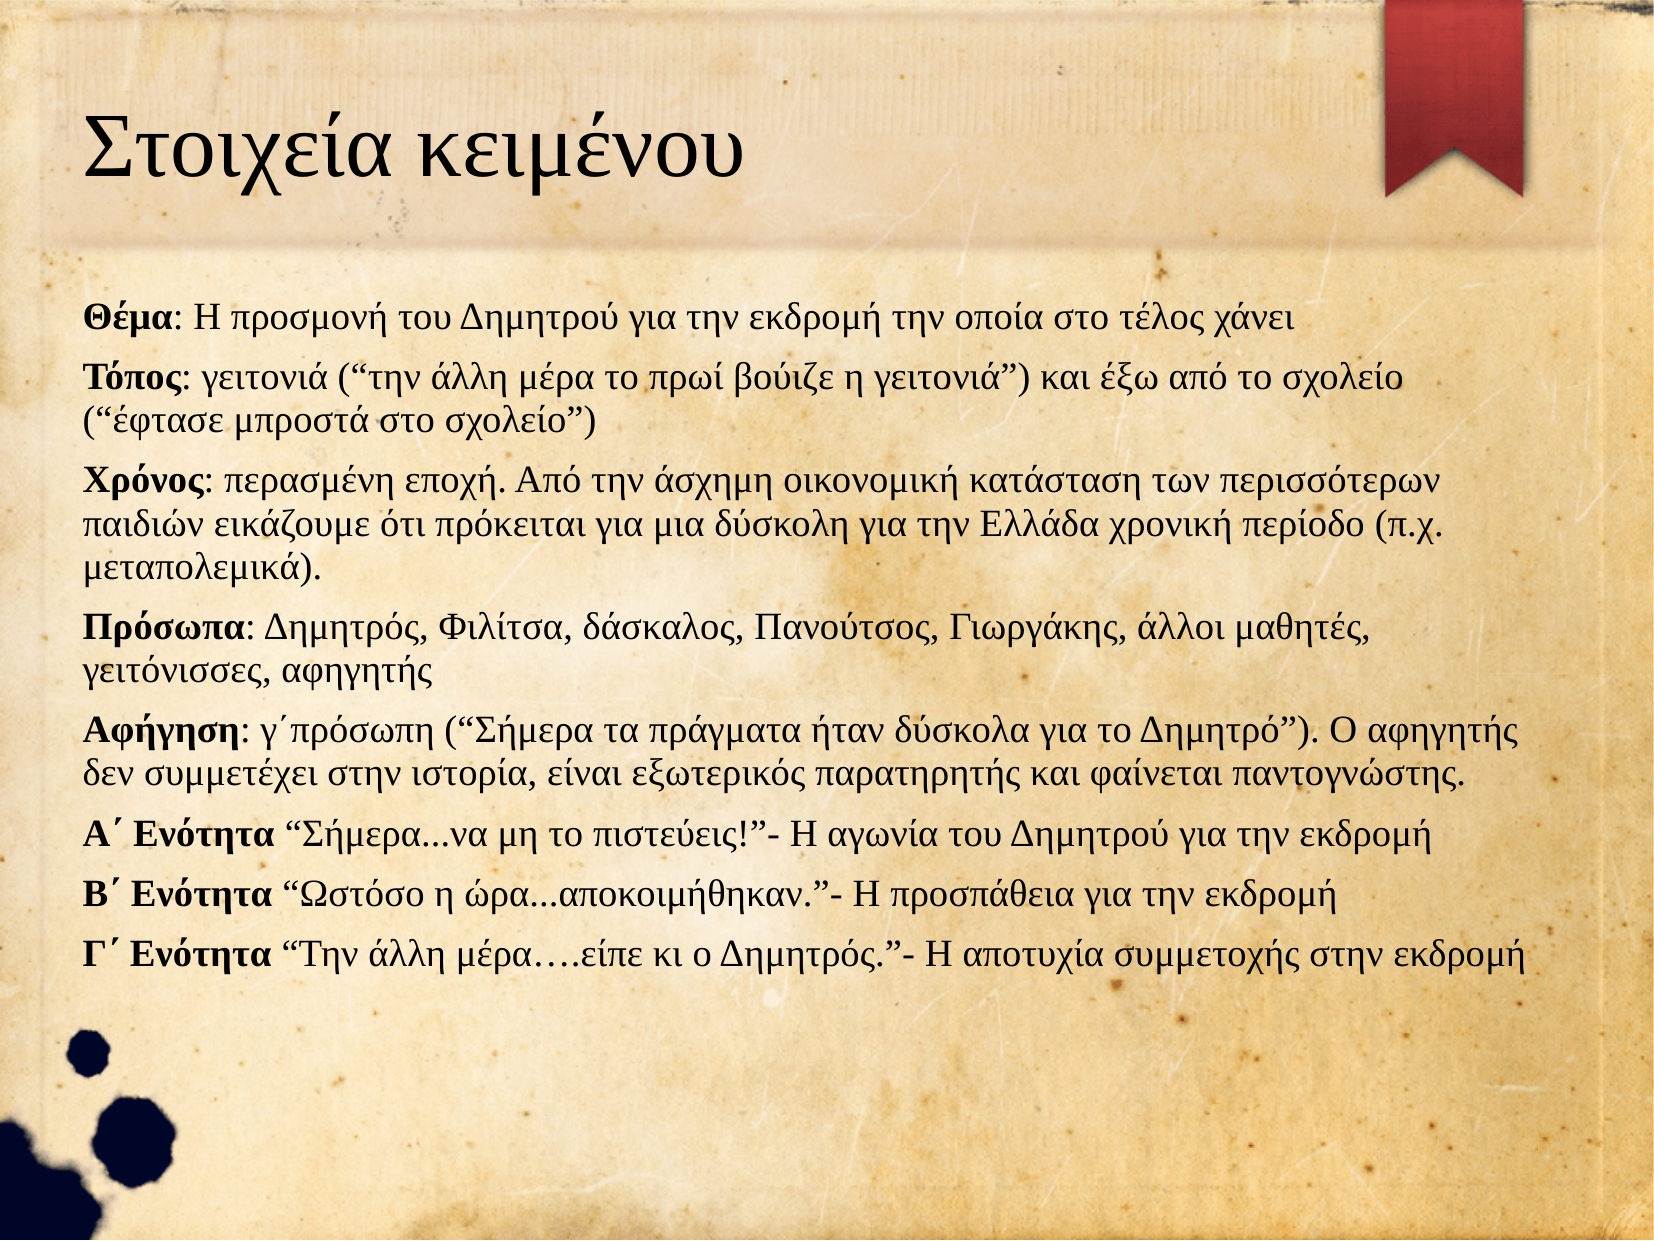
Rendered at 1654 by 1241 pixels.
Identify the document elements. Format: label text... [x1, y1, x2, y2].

text_box Θέμα: Η προσμονή του Δημητρού για την εκδρομή την οποία στο τέλος χάνει Τόπος: γειτονιά (“την άλλη μέρα το πρωί βούιζε η γειτονιά”) και έξω από το σχολείο (“έφτασε μπροστά στο σχολείο”) Χρόνος: περασμένη εποχή. Από την άσχημη οικονομική κατάσταση των περισσότερων παιδιών εικάζουμε ότι πρόκειται για μια δύσκολη για την Ελλάδα χρονική περίοδο (π.χ. μεταπολεμικά). Πρόσωπα: Δημητρός, Φιλίτσα, δάσκαλος, Πανούτσος, Γιωργάκης, άλλοι μαθητές, γειτόνισσες, αφηγητής Αφήγηση: γ΄πρόσωπη (“Σήμερα τα πράγματα ήταν δύσκολα για το Δημητρό”). Ο αφηγητής δεν συμμετέχει στην ιστορία, είναι εξωτερικός παρατηρητής και φαίνεται παντογνώστης. Α΄ Ενότητα “Σήμερα...να μη το πιστεύεις!”- Η αγωνία του Δημητρού για την εκδρομή Β΄ Ενότητα “Ωστόσο η ώρα...αποκοιμήθηκαν.”- Η προσπάθεια για την εκδρομή Γ΄ Ενότητα “Την άλλη μέρα….είπε κι ο Δημητρός.”- Η αποτυχία συμμετοχής στην εκδρομή [82, 290, 1538, 1010]
picture [0, 0, 1654, 1240]
text_box Στοιχεία κειμένου [82, 49, 1347, 237]
